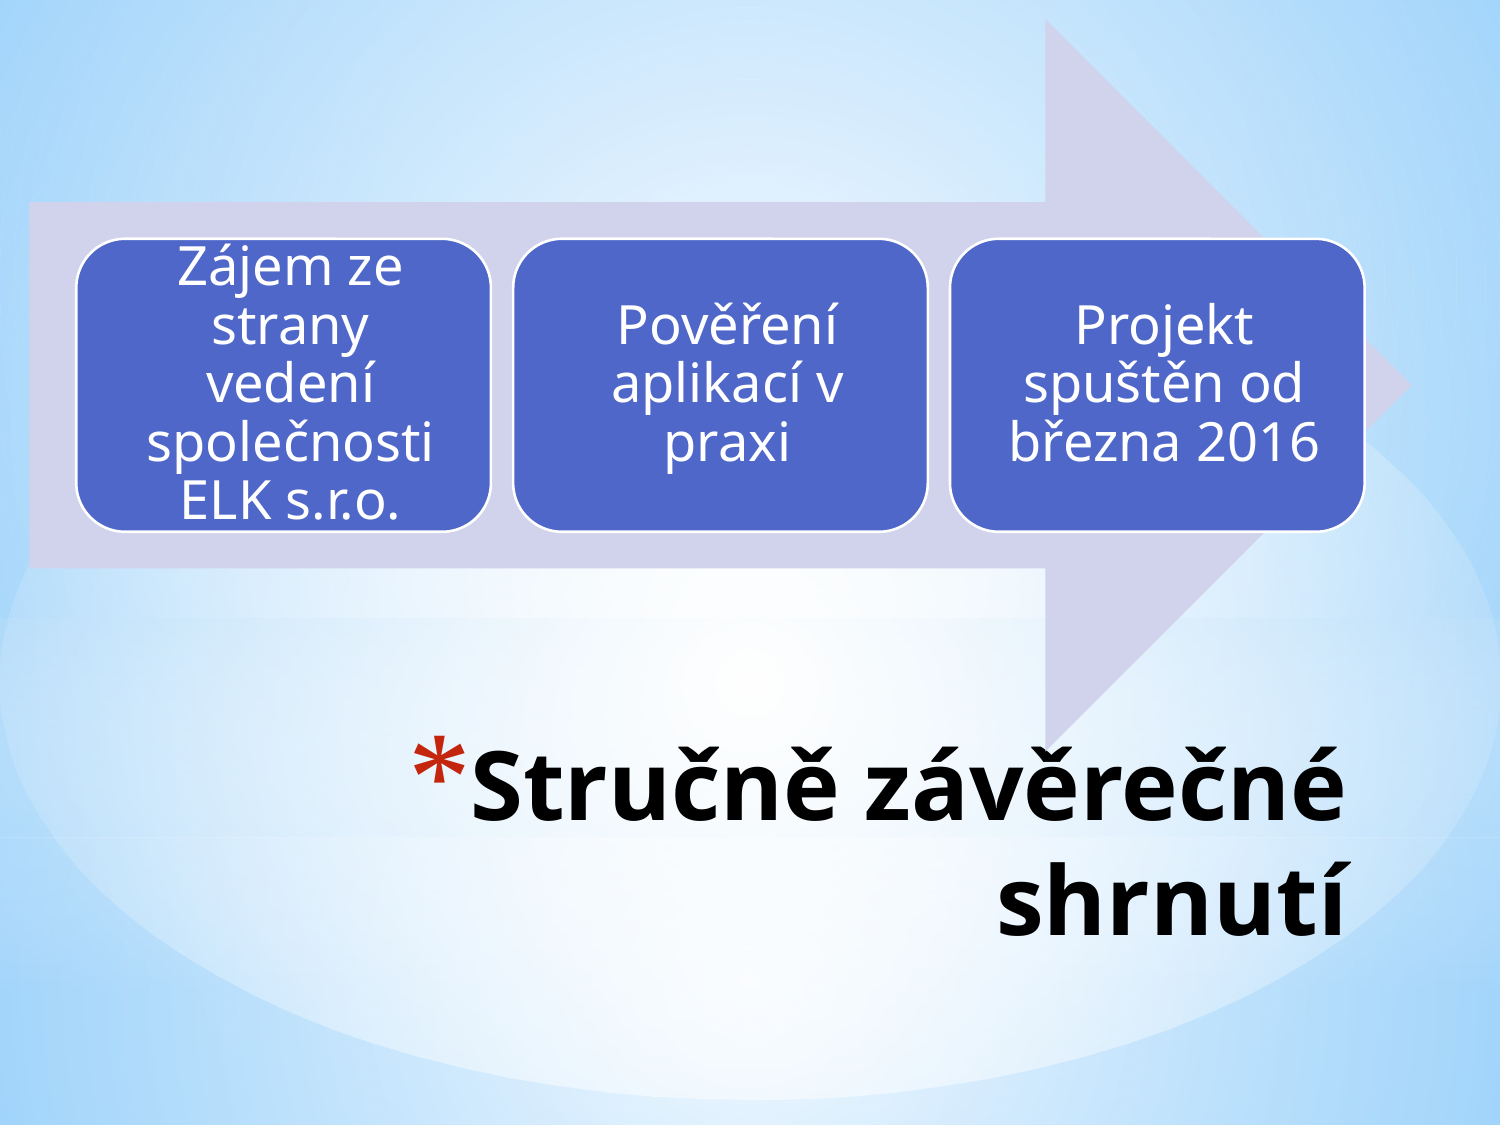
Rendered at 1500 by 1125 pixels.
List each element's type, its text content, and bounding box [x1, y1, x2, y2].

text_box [29, 18, 1412, 752]
title Stručně závěrečné shrnutí [294, 760, 1363, 905]
